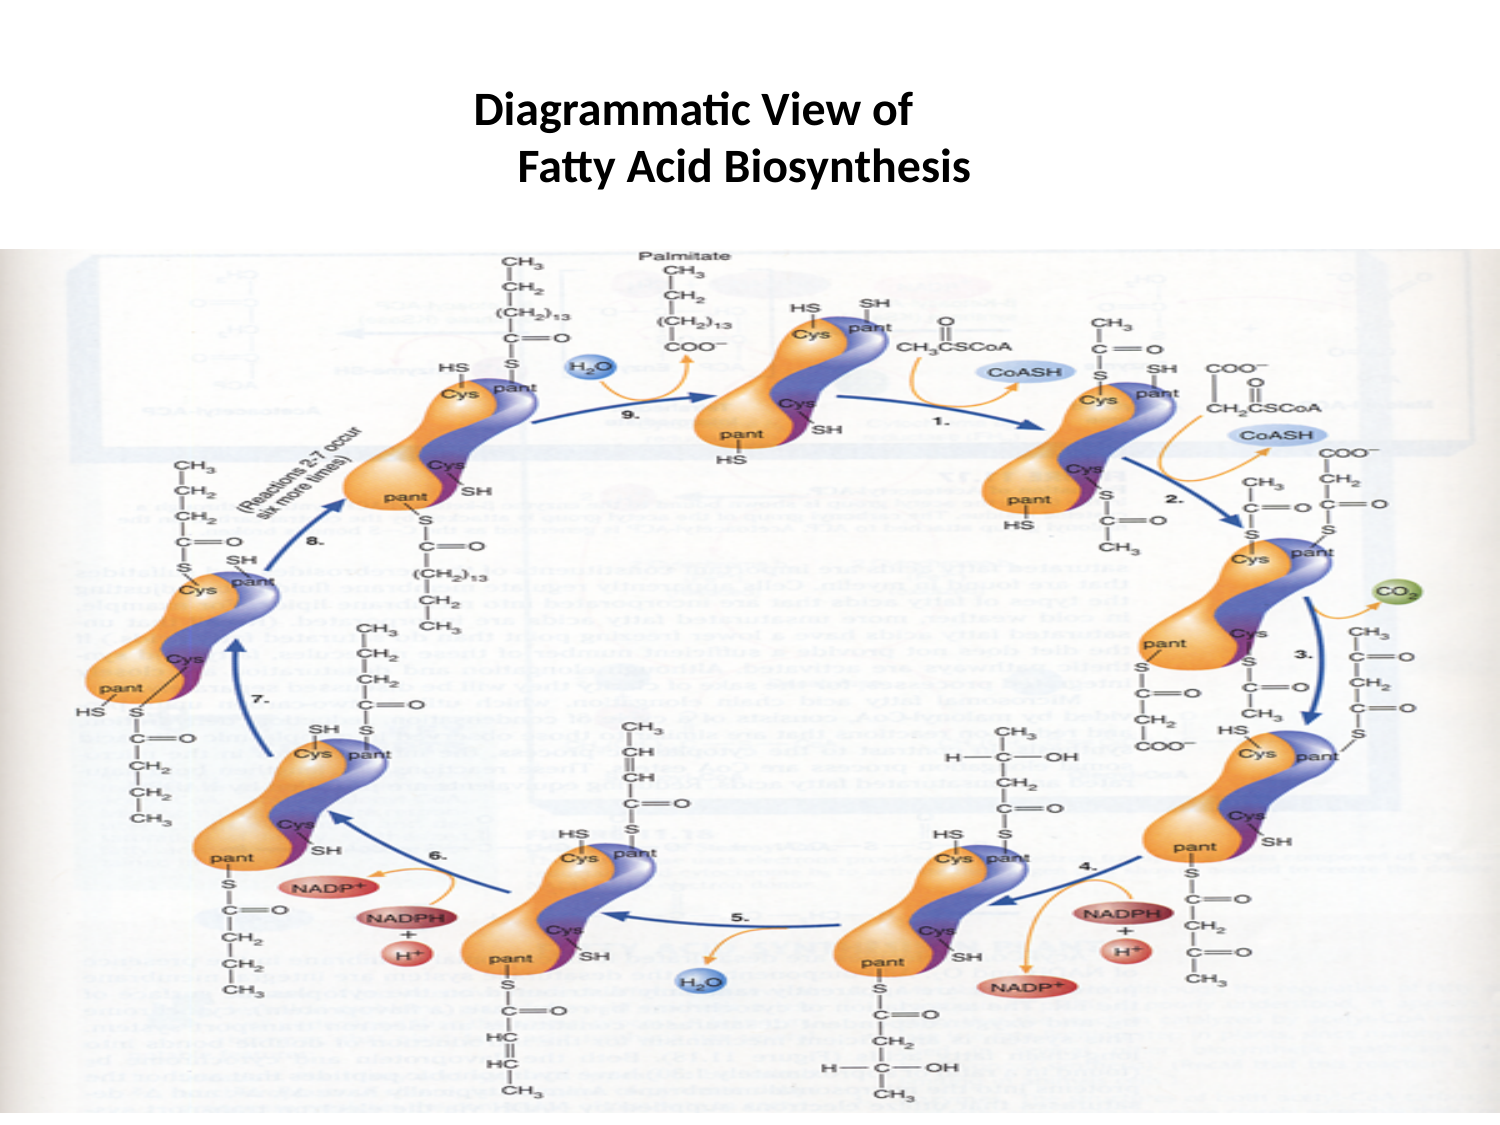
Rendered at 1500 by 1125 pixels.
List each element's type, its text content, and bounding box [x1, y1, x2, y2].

title Diagrammatic View of Fatty Acid Biosynthesis [0, 24, 1361, 200]
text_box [0, 249, 1500, 1113]
